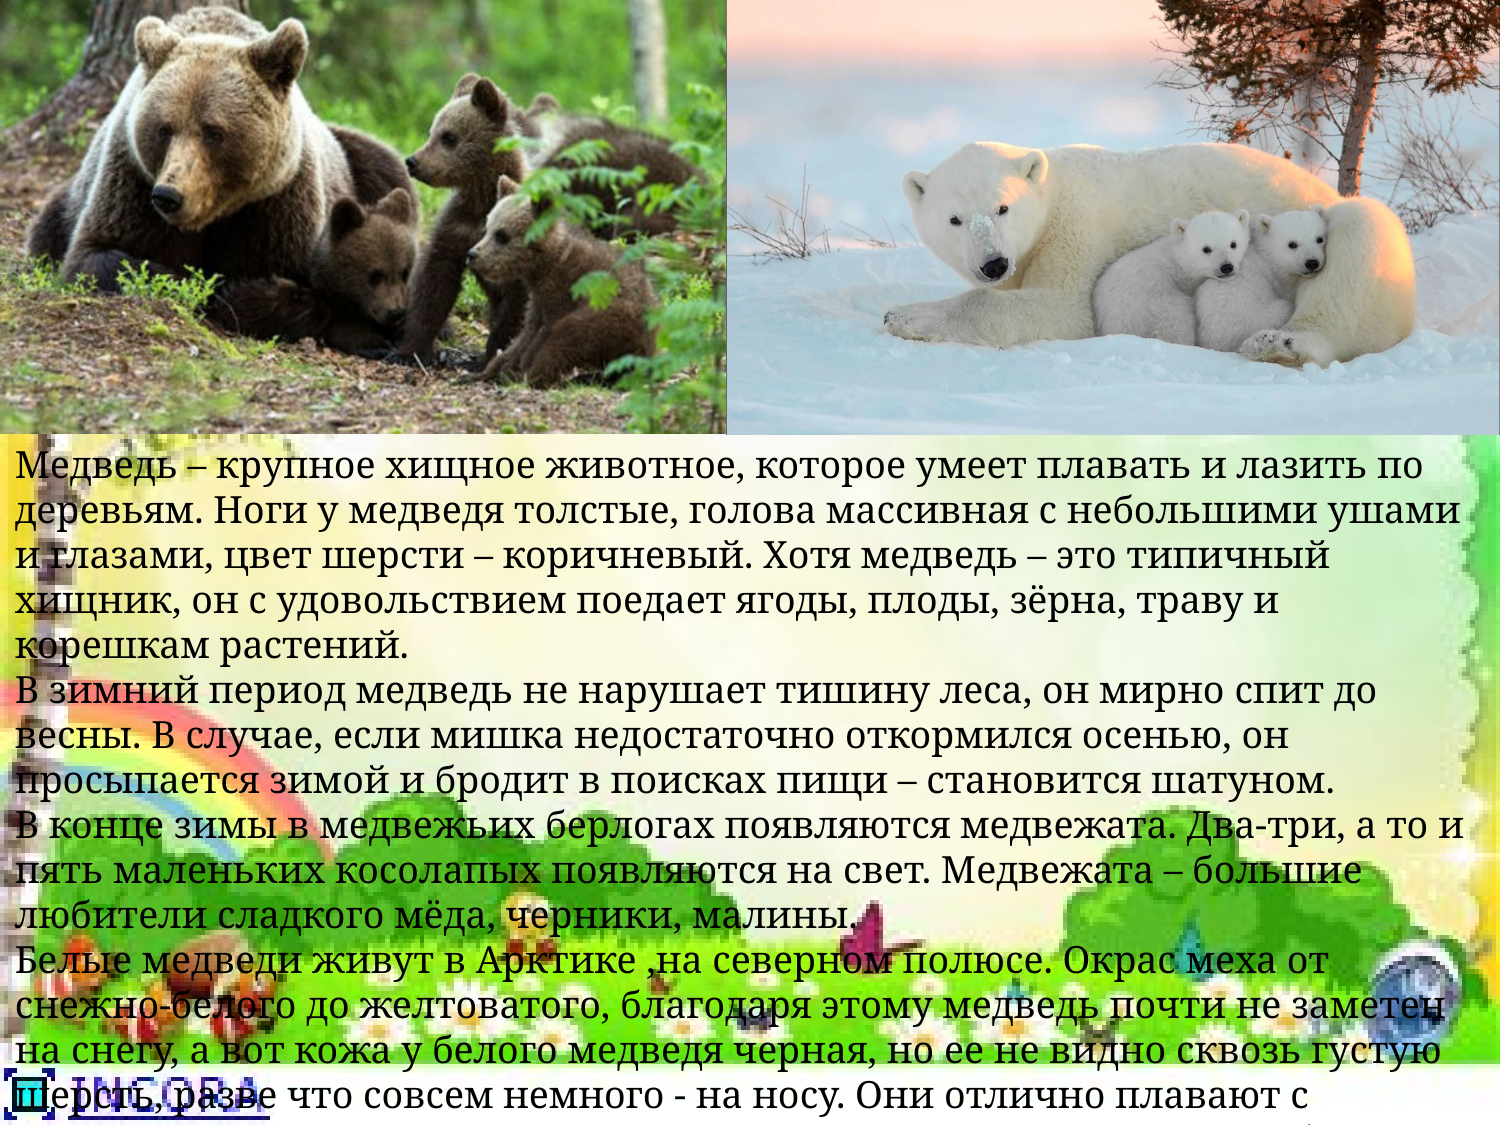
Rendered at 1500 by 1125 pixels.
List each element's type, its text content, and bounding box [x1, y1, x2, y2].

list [0, 0, 726, 434]
picture [726, 0, 1500, 436]
text_box Медведь – крупное хищное животное, которое умеет плавать и лазить по деревьям. Ноги у медведя толстые, голова массивная с небольшими ушами и глазами, цвет шерсти – коричневый. Хотя медведь – это типичный хищник, он с удовольствием поедает ягоды, плоды, зёрна, траву и корешкам растений. В зимний период медведь не нарушает тишину леса, он мирно спит до весны. В случае, если мишка недостаточно откормился осенью, он просыпается зимой и бродит в поисках пищи – становится шатуном. В конце зимы в медвежьих берлогах появляются медвежата. Два-три, а то и пять маленьких косолапых появляются на свет. Медвежата – большие любители сладкого мёда, черники, малины. Белые медведи живут в Арктике ,на северном полюсе. Окрас меха от снежно-белого до желтоватого, благодаря этому медведь почти не заметен на снегу, а вот кожа у белого медведя черная, но ее не видно сквозь густую шерсть, разве что совсем немного - на носу. Они отлично плавают с открытыми глазами под водой, поэтому питаются вв основном рыбой. [0, 444, 1500, 1125]
